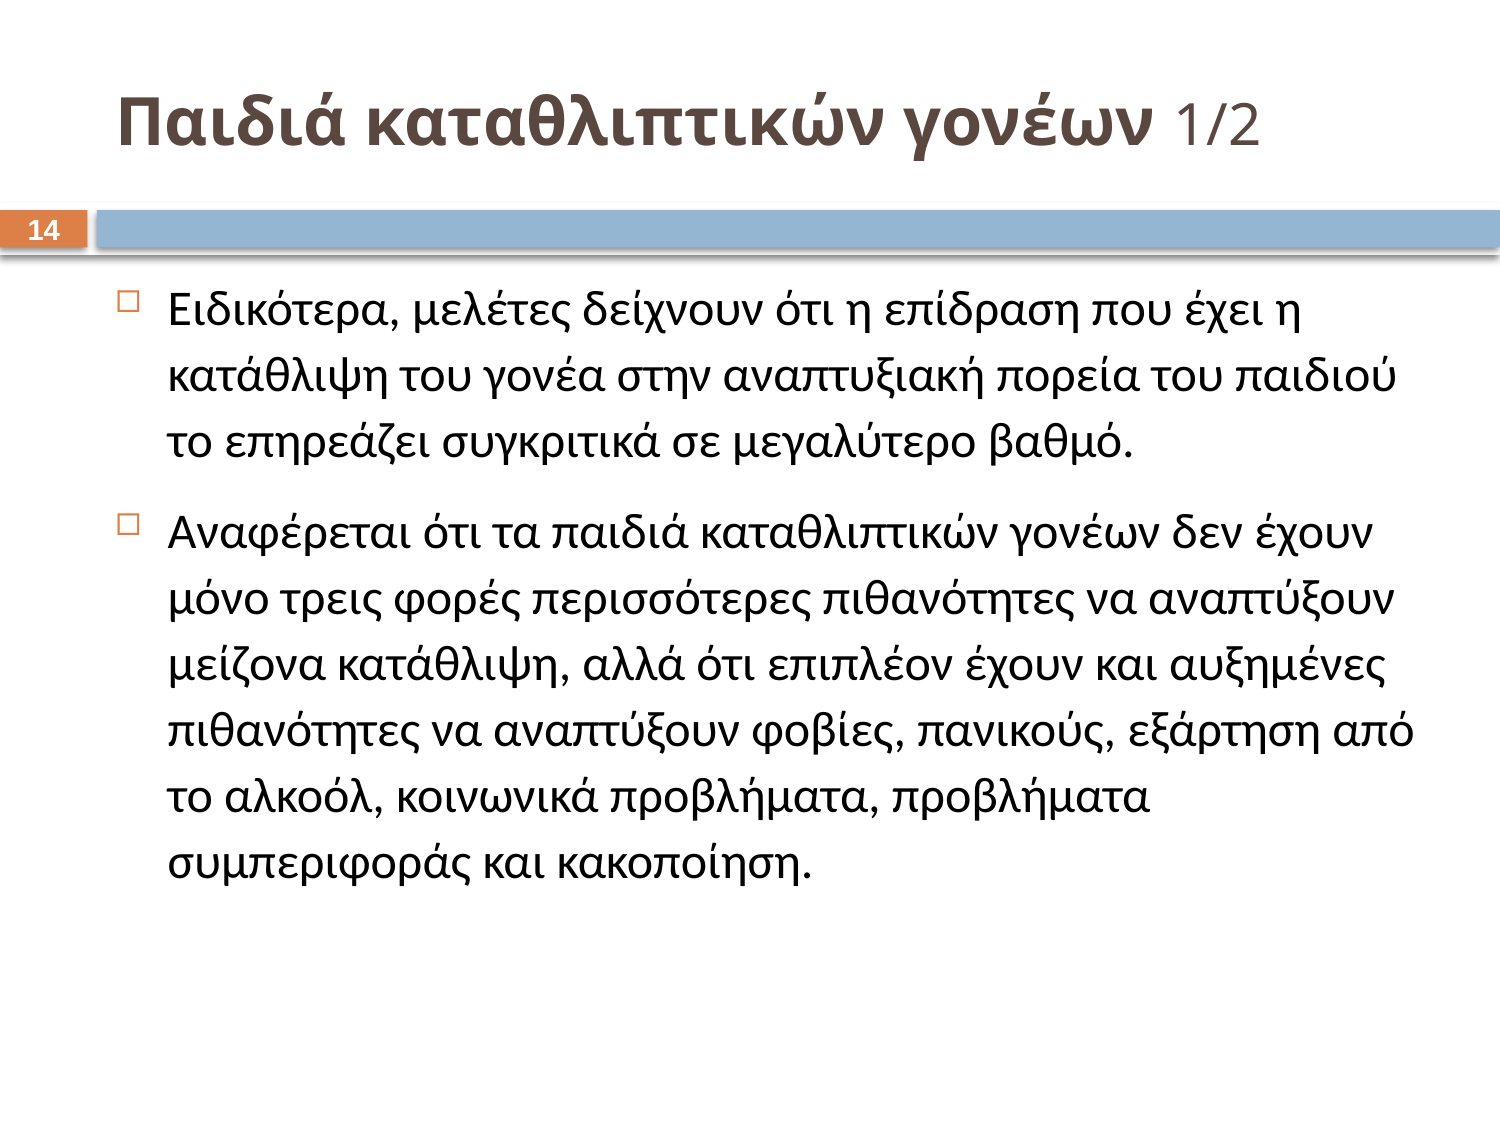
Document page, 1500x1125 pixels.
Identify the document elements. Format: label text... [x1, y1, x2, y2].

slide_number 13 [0, 208, 88, 249]
list Ειδικότερα, μελέτες δείχνουν ότι η επίδραση που έχει η κατάθλιψη του γονέα στην αναπτυξιακή πορεία του παιδιού το επηρεάζει συγκριτικά σε μεγαλύτερο βαθμό. Αναφέρεται ότι τα παιδιά καταθλιπτικών γονέων δεν έχουν μόνο τρεις φορές περισσότερες πιθανότητες να αναπτύξουν μείζονα κατάθλιψη, αλλά ότι επιπλέον έχουν και αυξημένες πιθανότητες να αναπτύξουν φοβίες, πανικούς, εξάρτηση από το αλκοόλ, κοινωνικά προβλήματα, προβλήματα συμπεριφοράς και κακοποίηση. [100, 262, 1438, 1000]
title Παιδιά καταθλιπτικών γονέων 1/2 [100, 37, 1438, 200]
